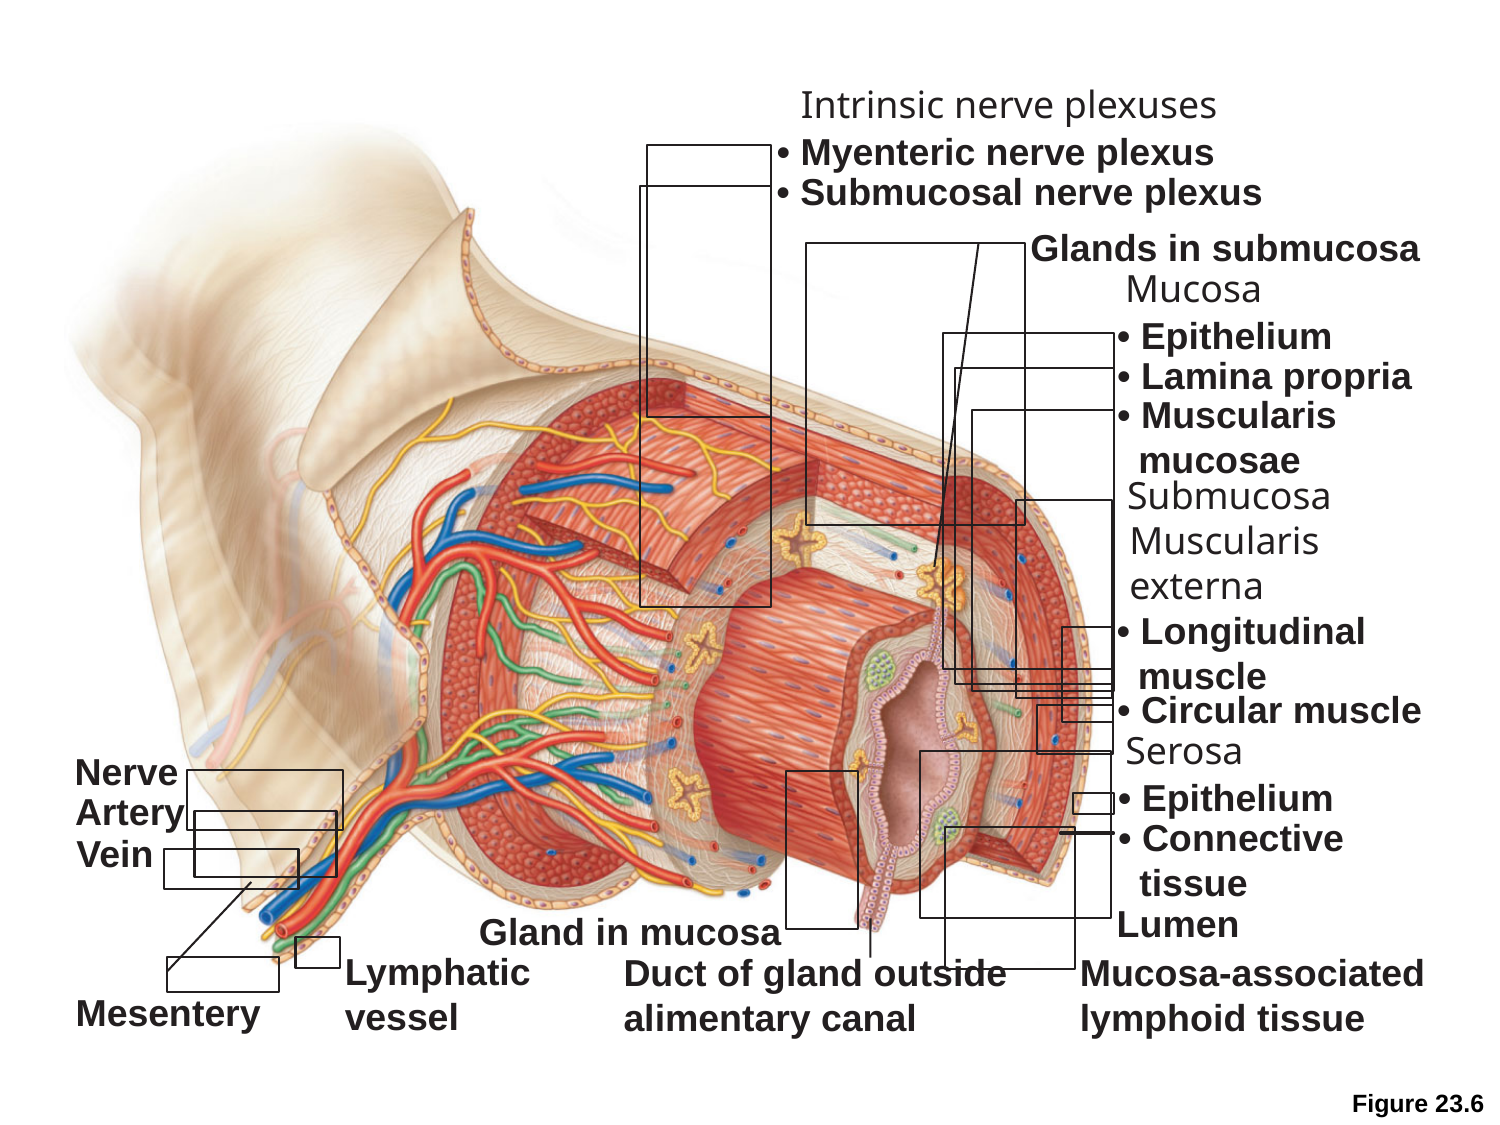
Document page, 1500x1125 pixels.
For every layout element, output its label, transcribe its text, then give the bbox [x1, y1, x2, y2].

picture [64, 66, 1427, 1030]
text_box Figure 23.6 [1337, 1079, 1500, 1125]
